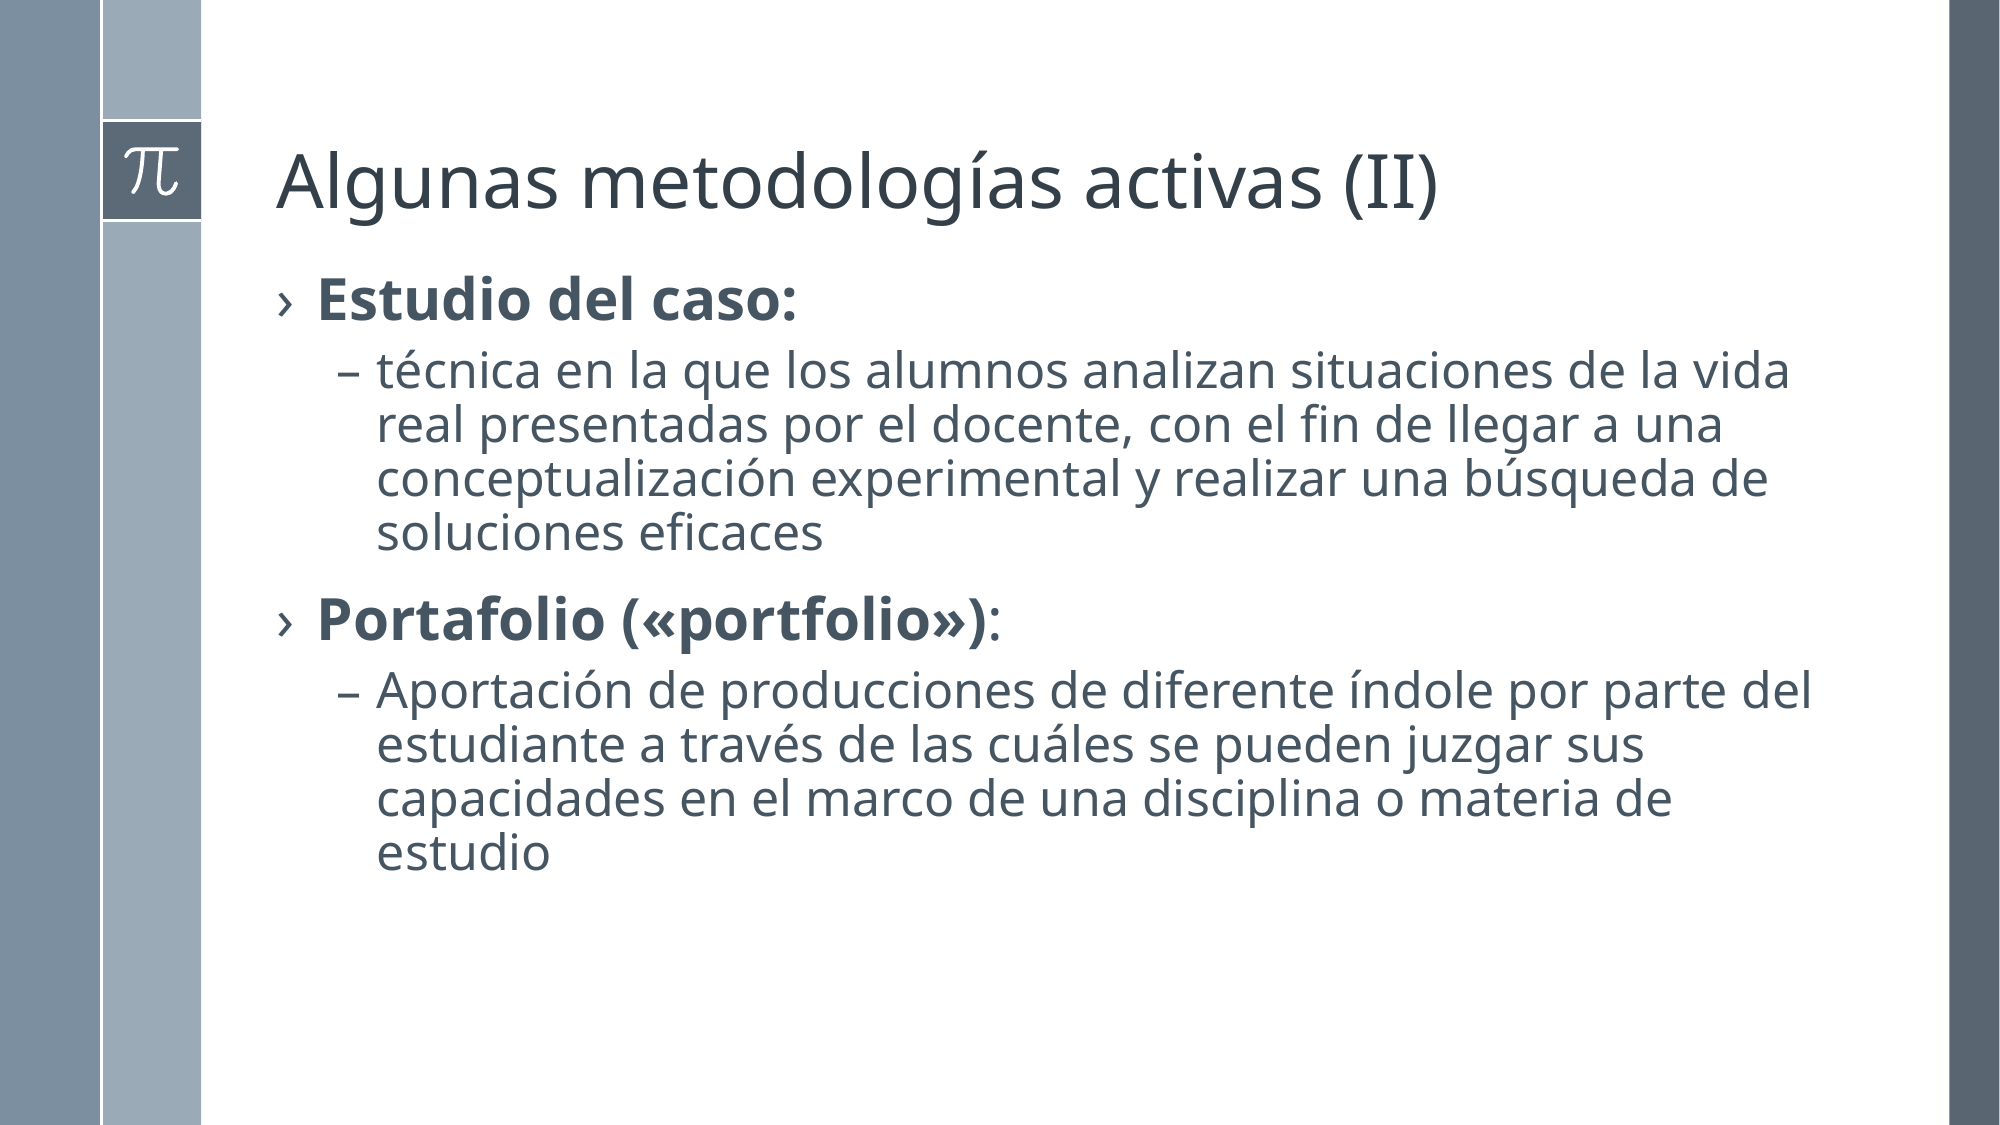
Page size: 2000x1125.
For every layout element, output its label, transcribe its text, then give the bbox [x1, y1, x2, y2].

list Estudio del caso: técnica en la que los alumnos analizan situaciones de la vida real presentadas por el docente, con el fin de llegar a una conceptualización experimental y realizar una búsqueda de soluciones eficaces Portafolio («portfolio»): Aportación de producciones de diferente índole por parte del estudiante a través de las cuáles se pueden juzgar sus capacidades en el marco de una disciplina o materia de estudio [261, 262, 1867, 1013]
title Algunas metodologías activas (II) [261, 29, 1867, 233]
